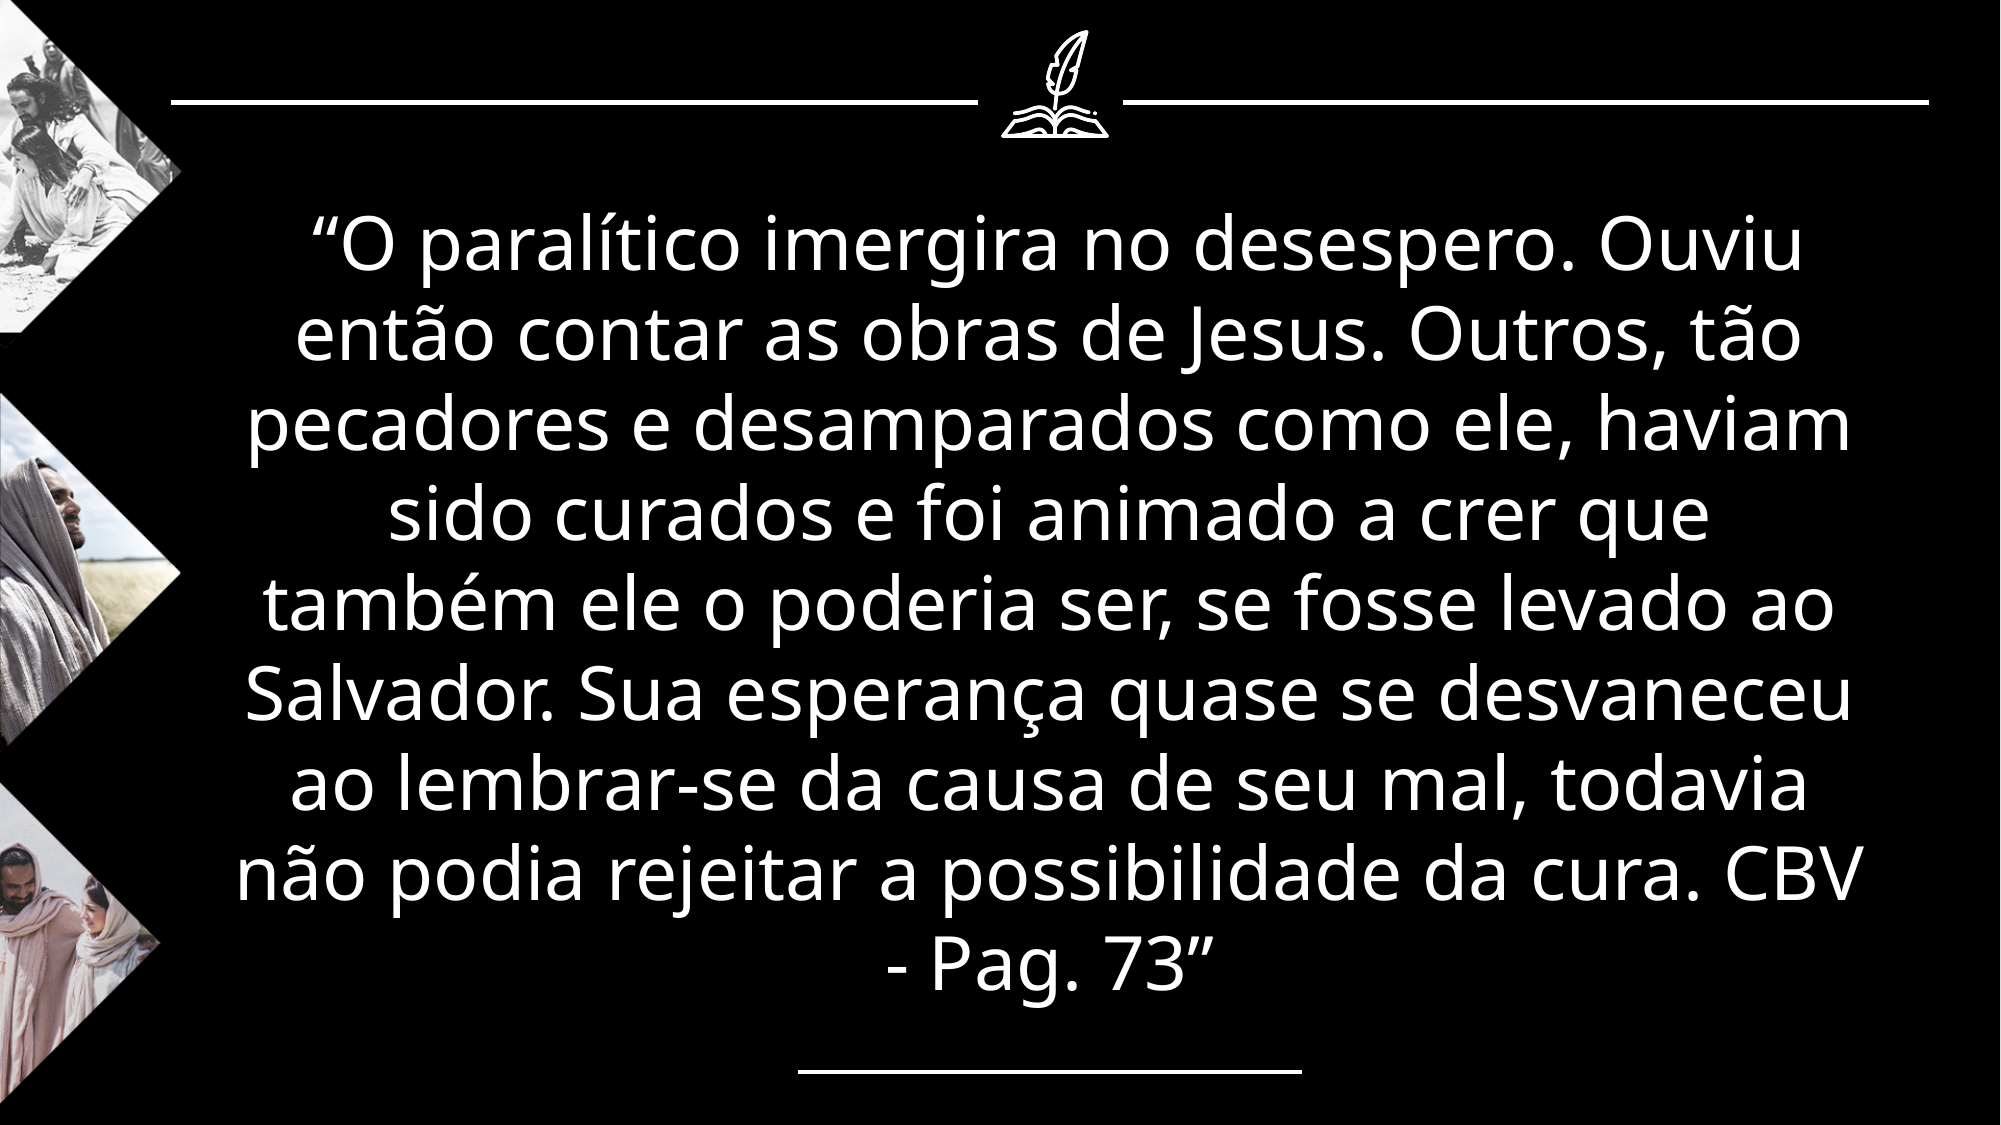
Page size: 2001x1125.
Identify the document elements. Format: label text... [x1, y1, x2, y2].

list “O paralítico imergira no desespero. Ouviu então contar as obras de Jesus. Outros, tão pecadores e desamparados como ele, haviam sido curados e foi animado a crer que também ele o poderia ser, se fosse levado ao Salvador. Sua esperança quase se desvaneceu ao lembrar-se da causa de seu mal, todavia não podia rejeitar a possibilidade da cura. CBV - Pag. 73” [214, 177, 1886, 1023]
picture [0, 0, 2001, 1125]
